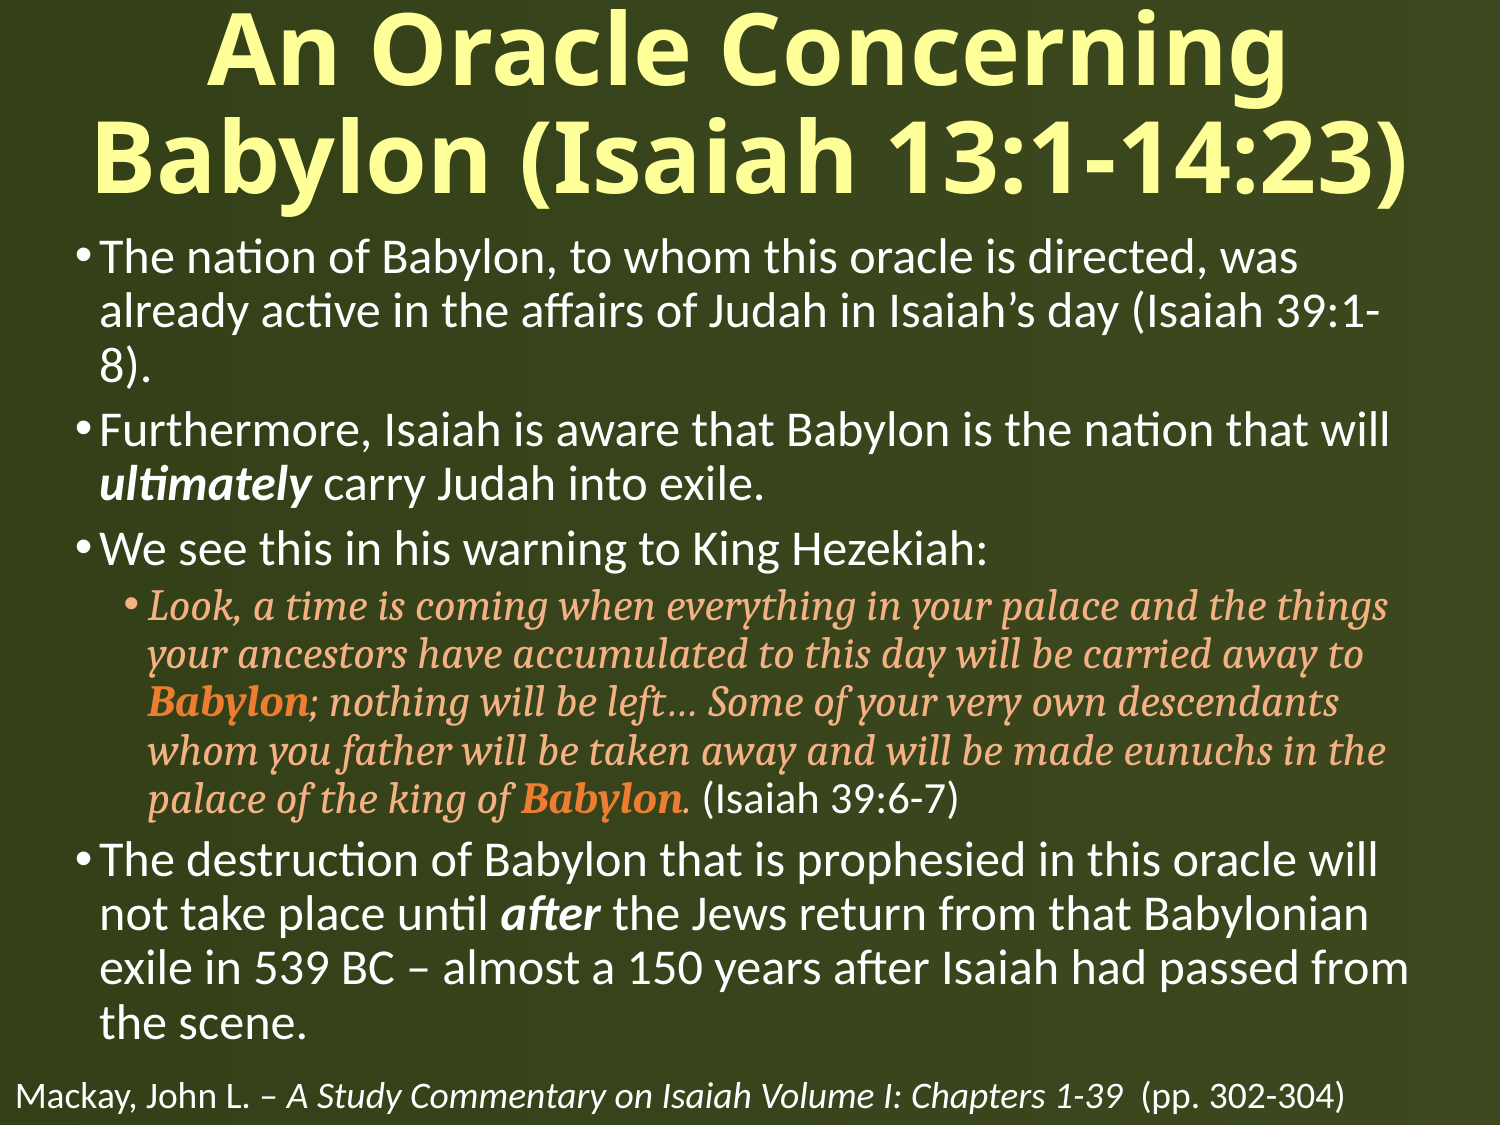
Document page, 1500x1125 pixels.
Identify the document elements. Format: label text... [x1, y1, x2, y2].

text_box Mackay, John L. – A Study Commentary on Isaiah Volume I: Chapters 1-39 (pp. 302-304) [0, 1063, 1500, 1124]
list The nation of Babylon, to whom this oracle is directed, was already active in the affairs of Judah in Isaiah’s day (Isaiah 39:1-8). Furthermore, Isaiah is aware that Babylon is the nation that will ultimately carry Judah into exile. We see this in his warning to King Hezekiah: Look, a time is coming when everything in your palace and the things your ancestors have accumulated to this day will be carried away to Babylon; nothing will be left… Some of your very own descendants whom you father will be taken away and will be made eunuchs in the palace of the king of Babylon. (Isaiah 39:6-7) The destruction of Babylon that is prophesied in this oracle will not take place until after the Jews return from that Babylonian exile in 539 BC – almost a 150 years after Isaiah had passed from the scene. [59, 222, 1446, 1063]
title An Oracle Concerning Babylon (Isaiah 13:1-14:23) [0, 0, 1500, 214]
